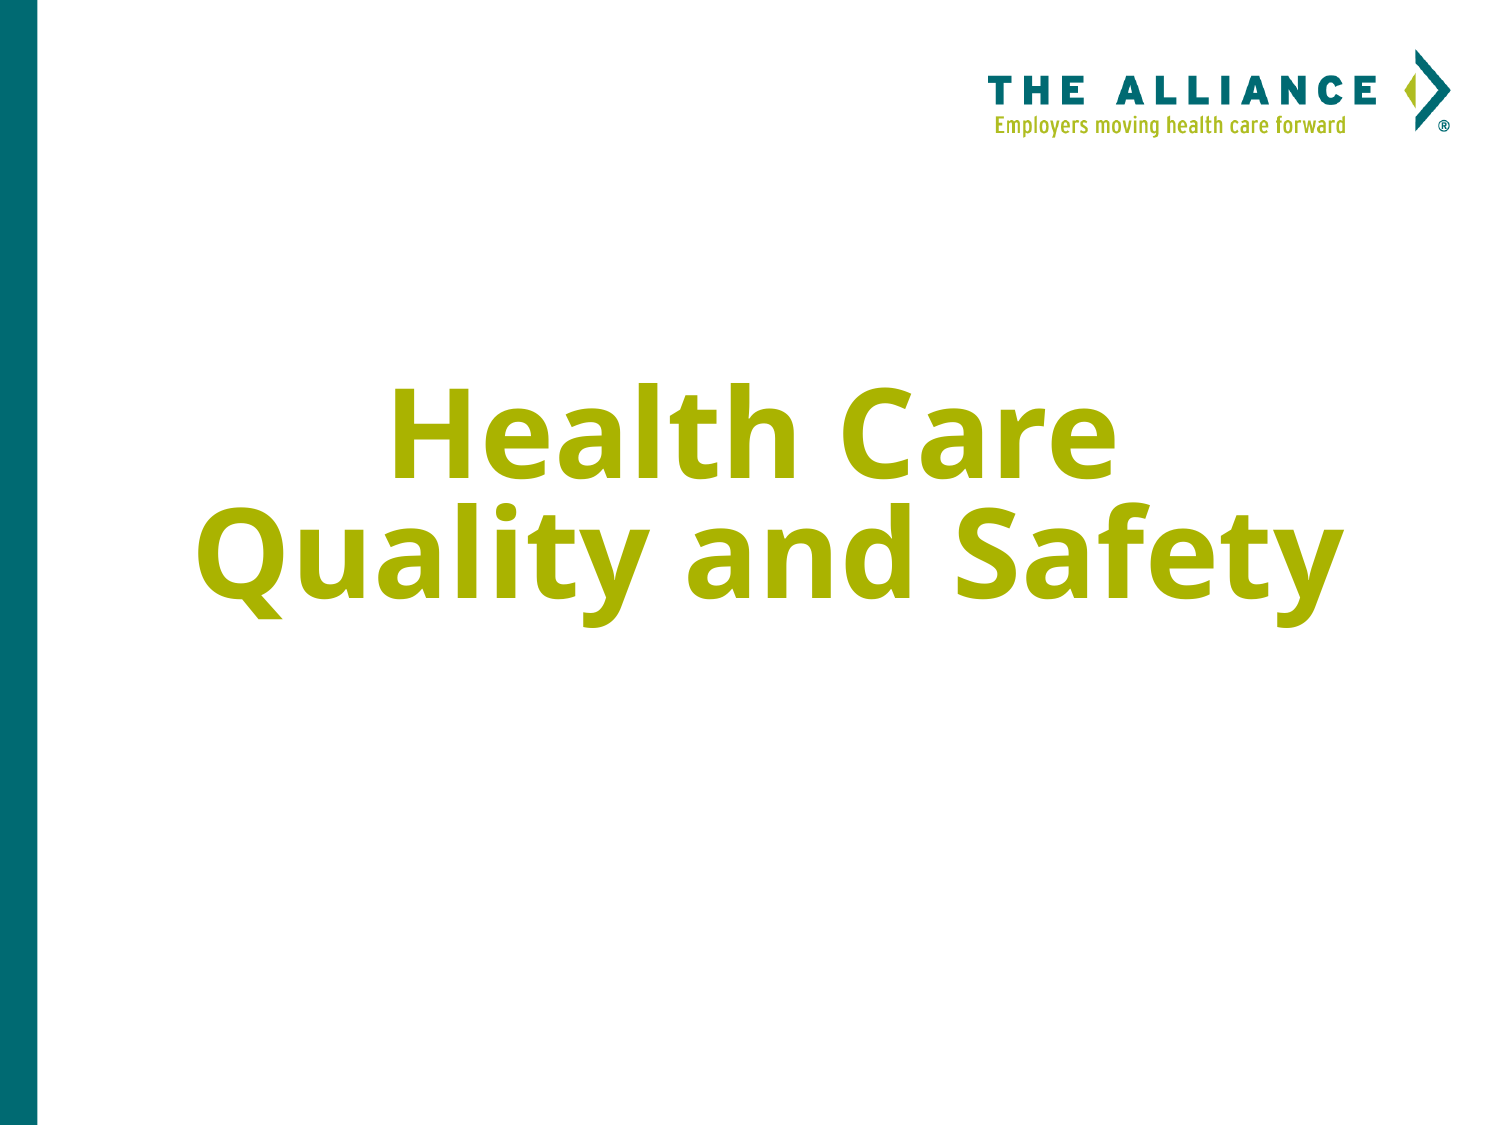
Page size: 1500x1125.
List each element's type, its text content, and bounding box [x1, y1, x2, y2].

picture [988, 49, 1451, 138]
title Health Care Quality and Safety [37, 375, 1500, 500]
